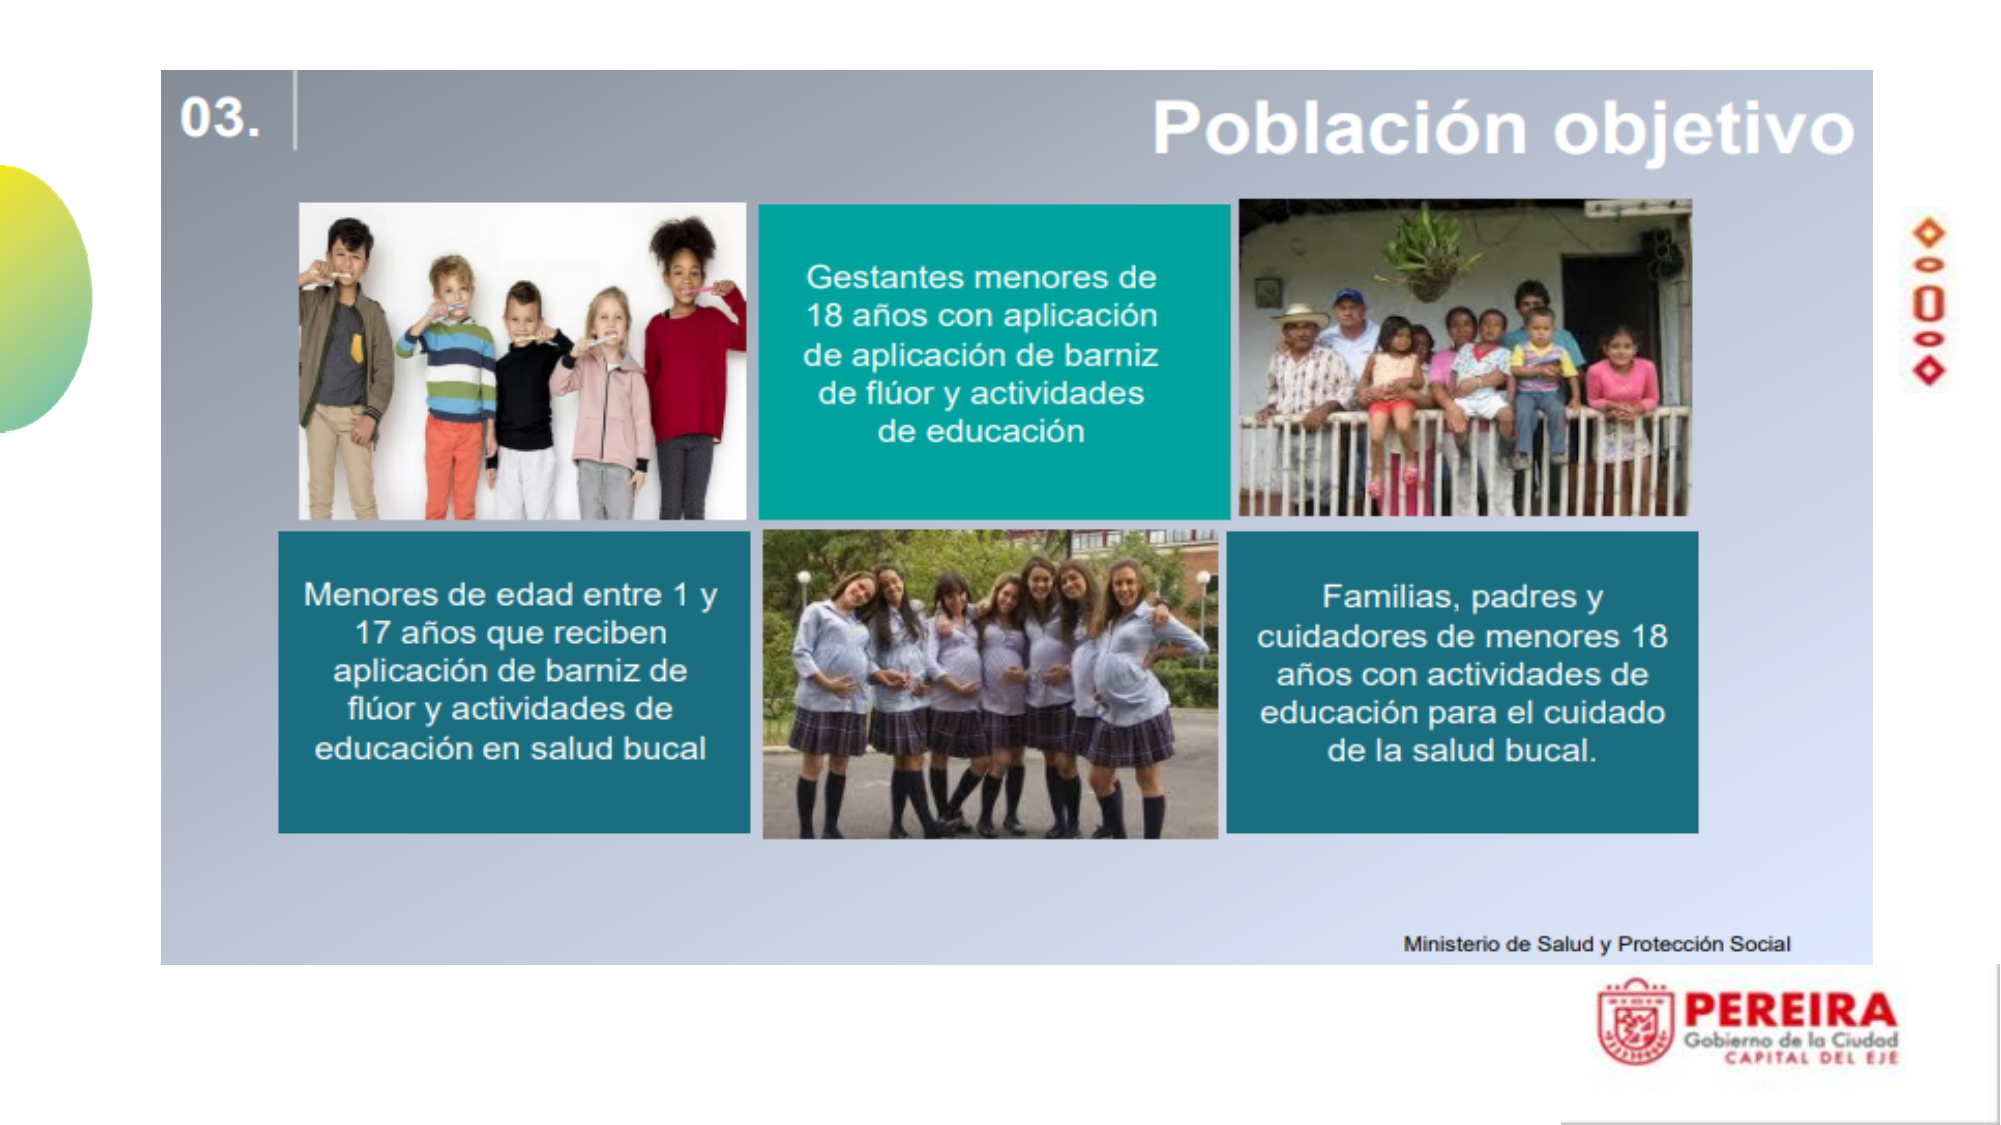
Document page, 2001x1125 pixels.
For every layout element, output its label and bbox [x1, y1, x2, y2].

picture [161, 70, 2000, 1125]
picture [0, 165, 93, 433]
picture [1899, 206, 1960, 393]
text_box [111, 223, 963, 1014]
